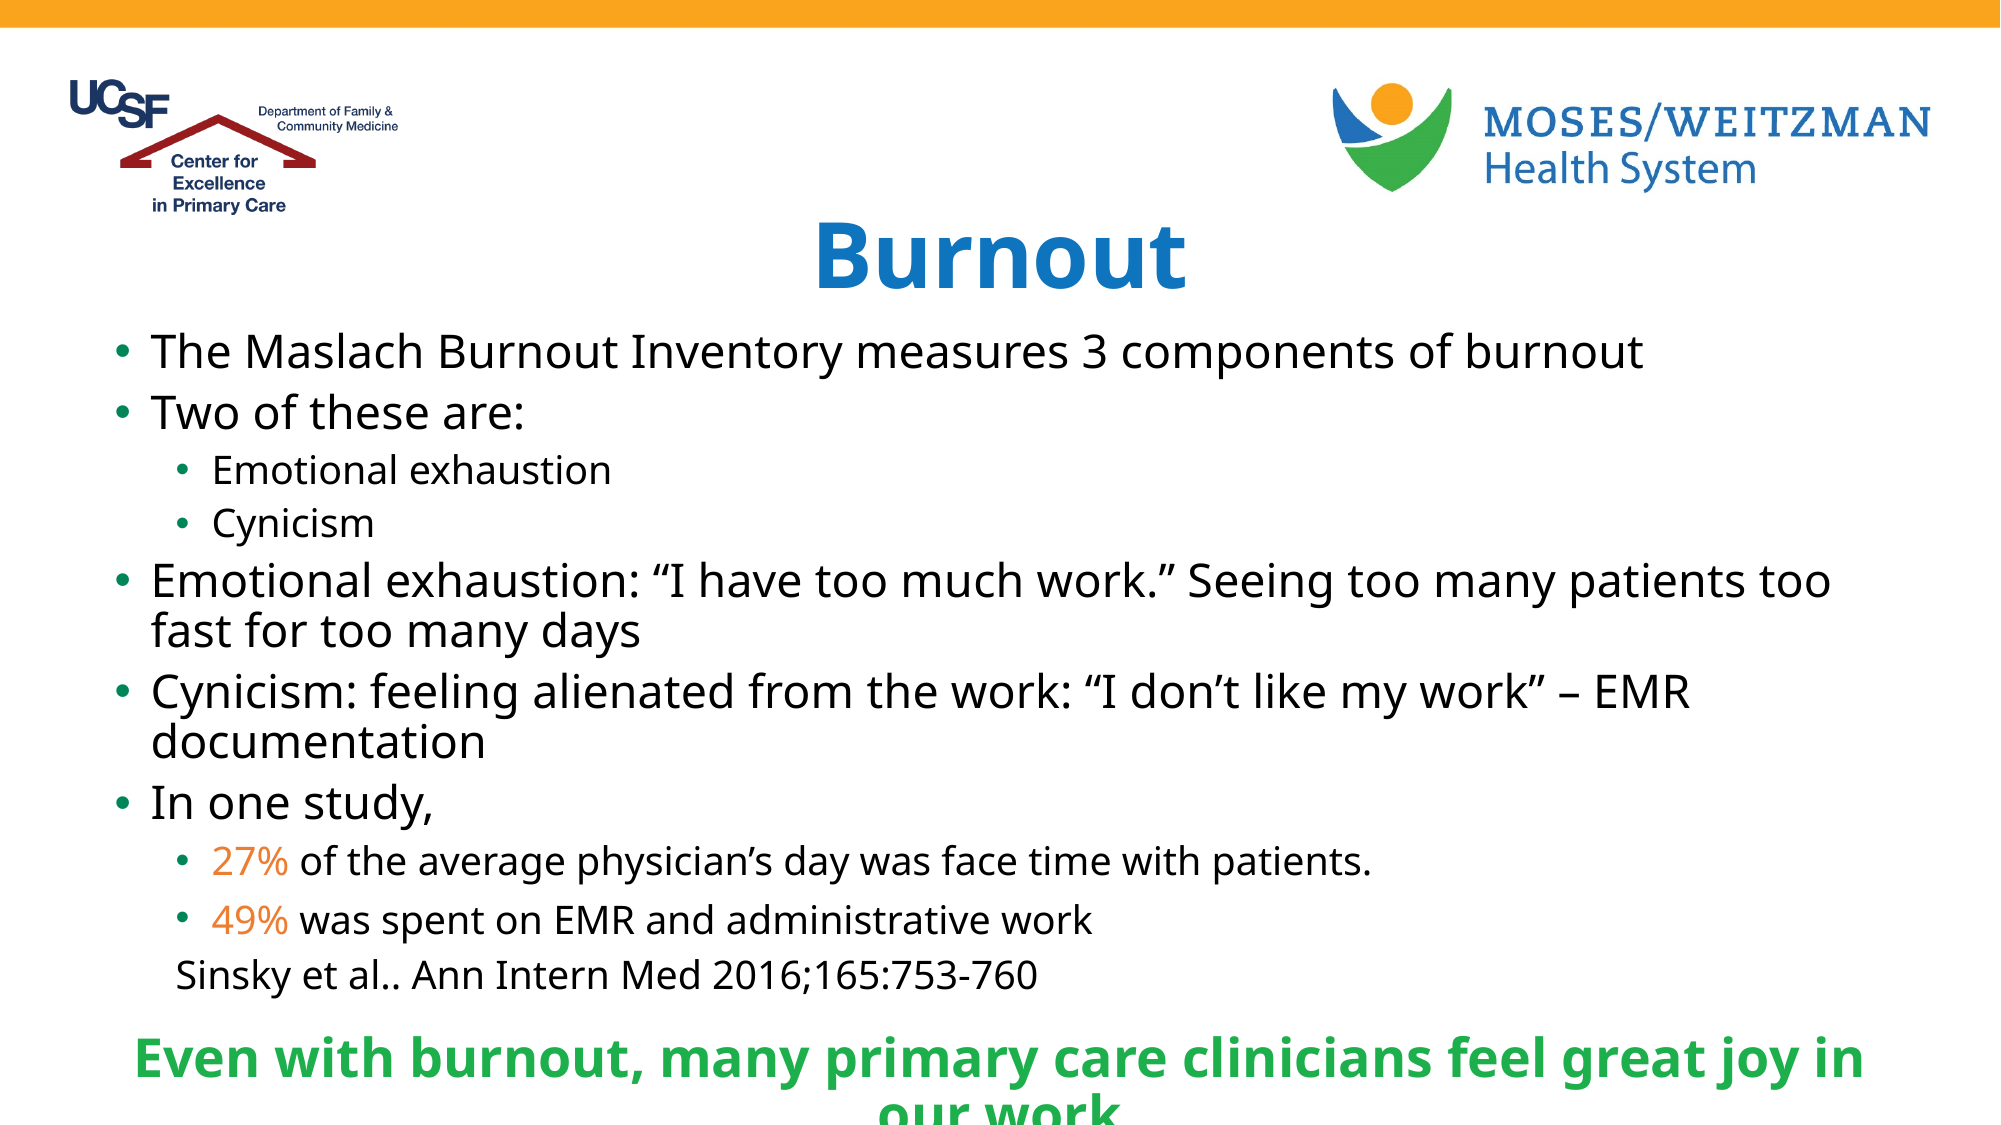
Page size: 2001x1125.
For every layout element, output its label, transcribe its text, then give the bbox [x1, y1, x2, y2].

picture [0, 0, 2000, 1125]
text_box The Maslach Burnout Inventory measures 3 components of burnout Two of these are: Emotional exhaustion Cynicism Emotional exhaustion: “I have too much work.” Seeing too many patients too fast for too many days Cynicism: feeling alienated from the work: “I don’t like my work” – EMR documentation In one study, 27% of the average physician’s day was face time with patients. 49% was spent on EMR and administrative work Sinsky et al.. Ann Intern Med 2016;165:753-760 Even with burnout, many primary care clinicians feel great joy in our work [99, 320, 1900, 1125]
text_box Burnout [99, 201, 1900, 320]
